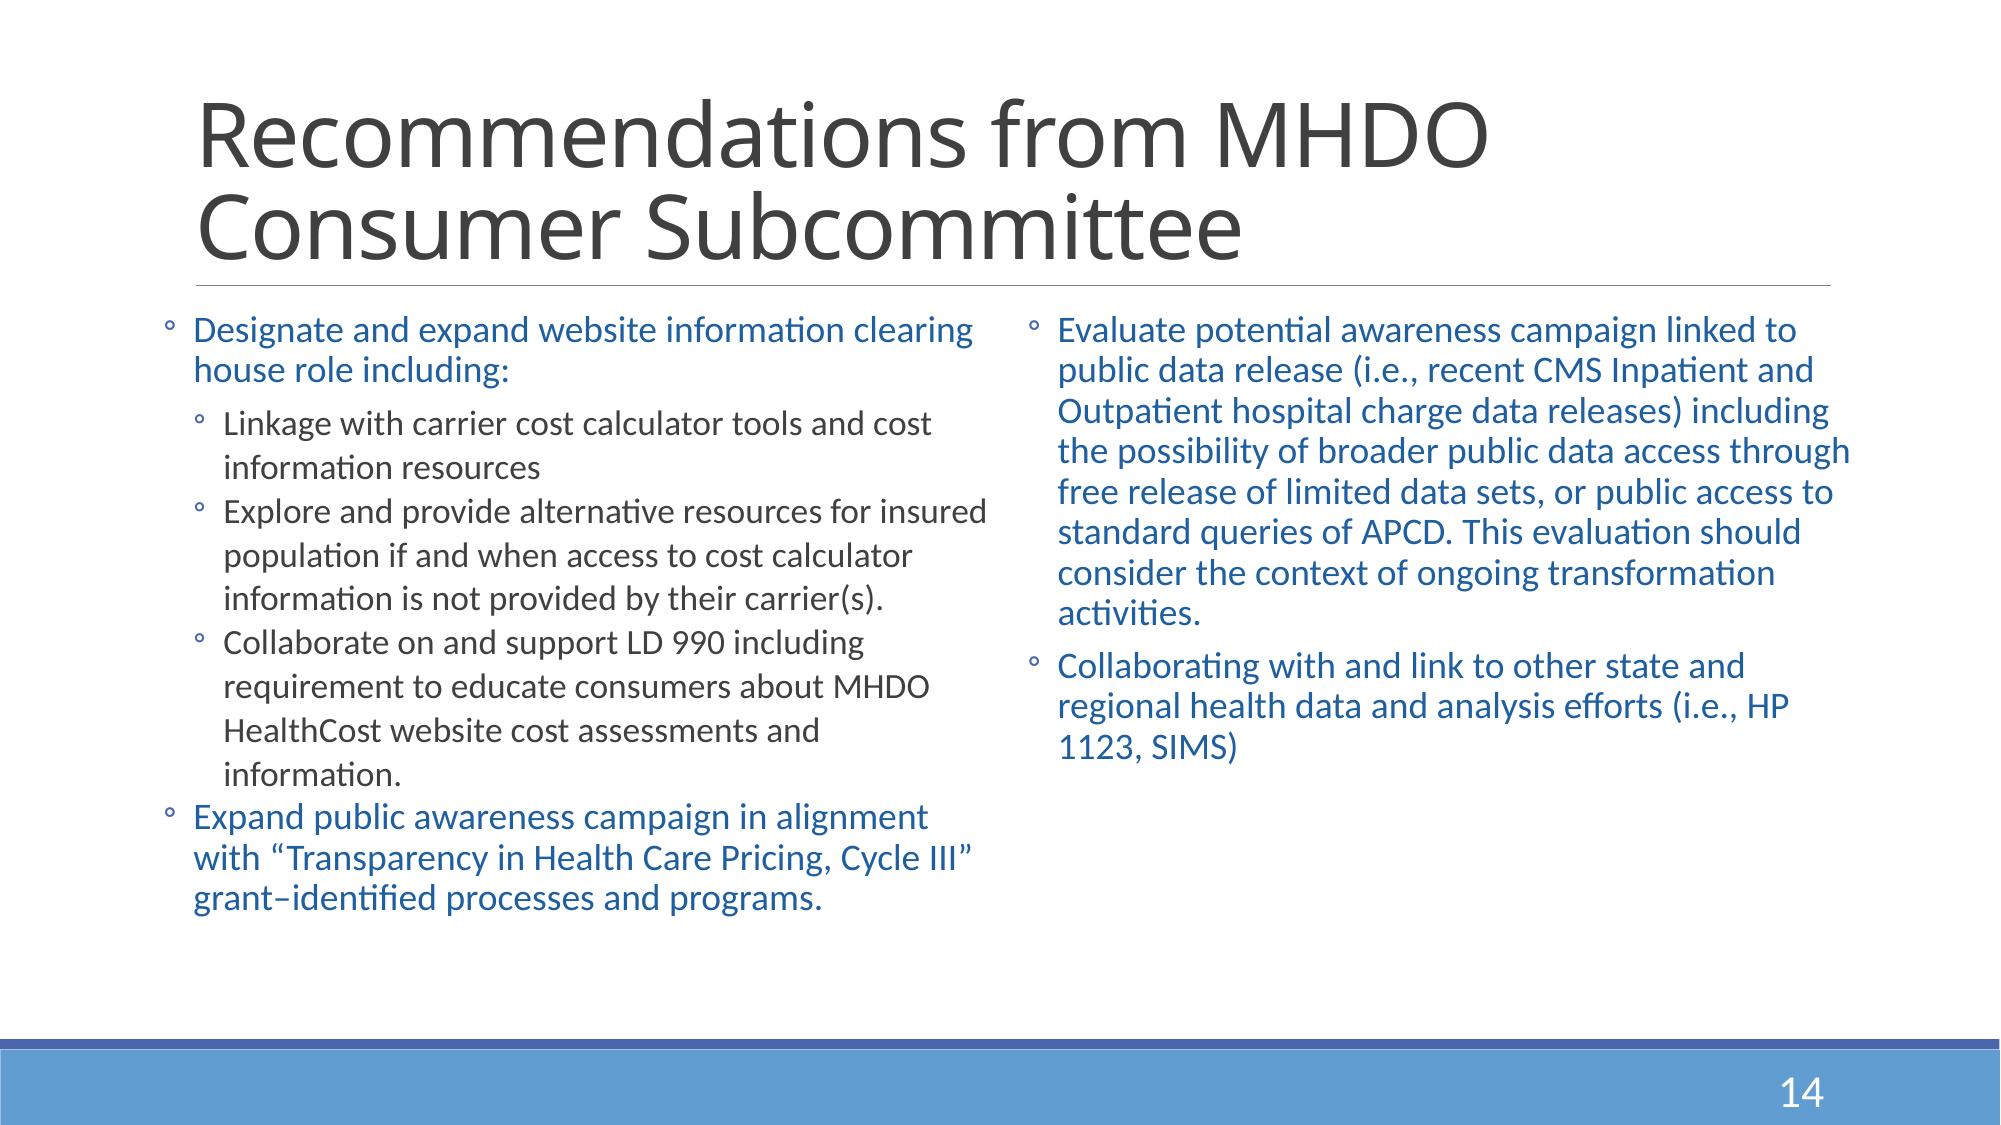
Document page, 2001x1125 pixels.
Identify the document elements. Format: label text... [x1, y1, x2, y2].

slide_number 14 [1624, 1059, 1840, 1120]
title Recommendations from MHDO Consumer Subcommittee [180, 47, 1840, 285]
list Designate and expand website information clearing house role including: Linkage with carrier cost calculator tools and cost information resources Explore and provide alternative resources for insured population if and when access to cost calculator information is not provided by their carrier(s). Collaborate on and support LD 990 including requirement to educate consumers about MHDO HealthCost website cost assessments and information. Expand public awareness campaign in alignment with “Transparency in Health Care Pricing, Cycle III” grant–identified processes and programs. Evaluate potential awareness campaign linked to public data release (i.e., recent CMS Inpatient and Outpatient hospital charge data releases) including the possibility of broader public data access through free release of limited data sets, or public access to standard queries of APCD. This evaluation should consider the context of ongoing transformation activities. Collaborating with and link to other state and regional health data and analysis efforts (i.e., HP 1123, SIMS) [130, 302, 1859, 931]
